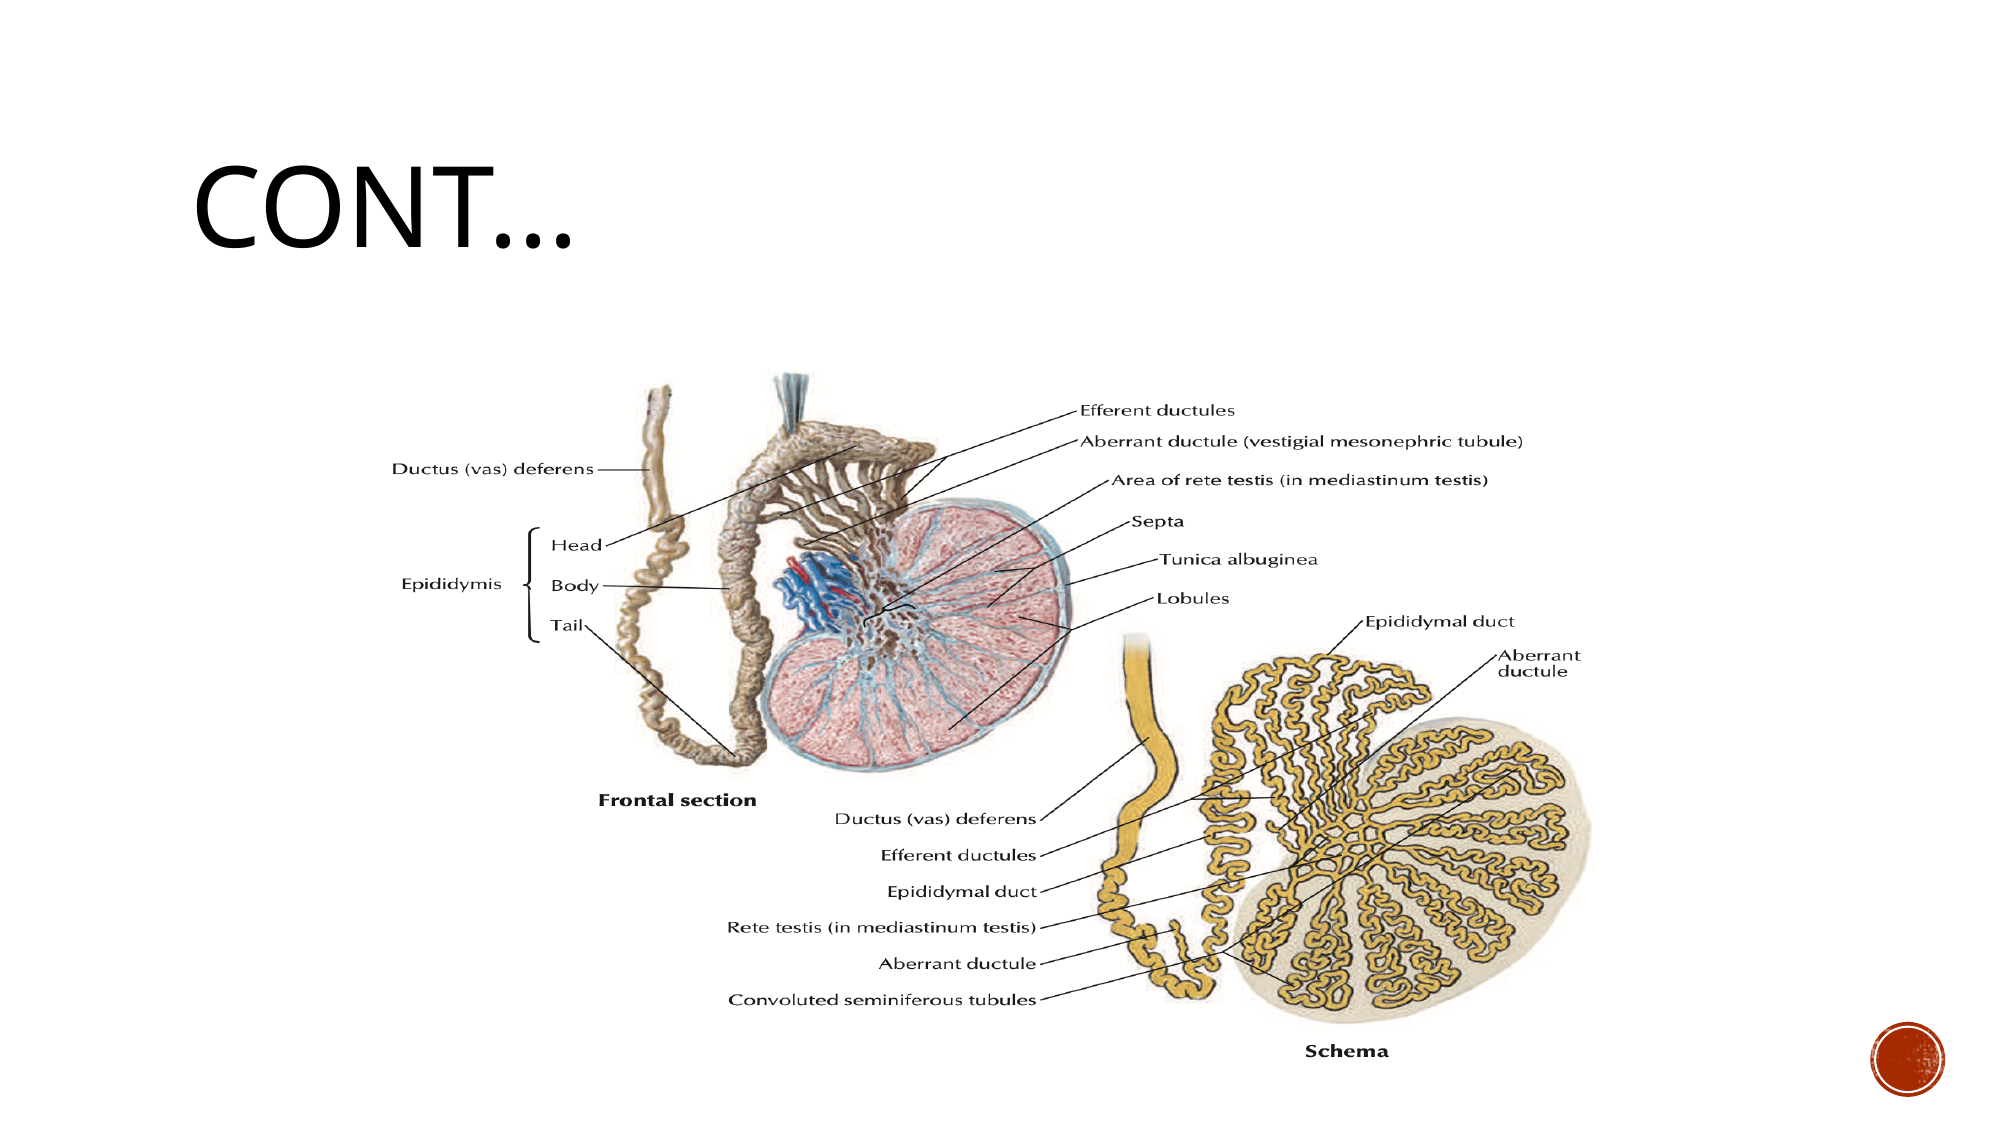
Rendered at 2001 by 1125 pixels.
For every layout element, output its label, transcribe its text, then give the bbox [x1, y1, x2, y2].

title Cont... [175, 79, 1826, 344]
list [236, 294, 1765, 1066]
